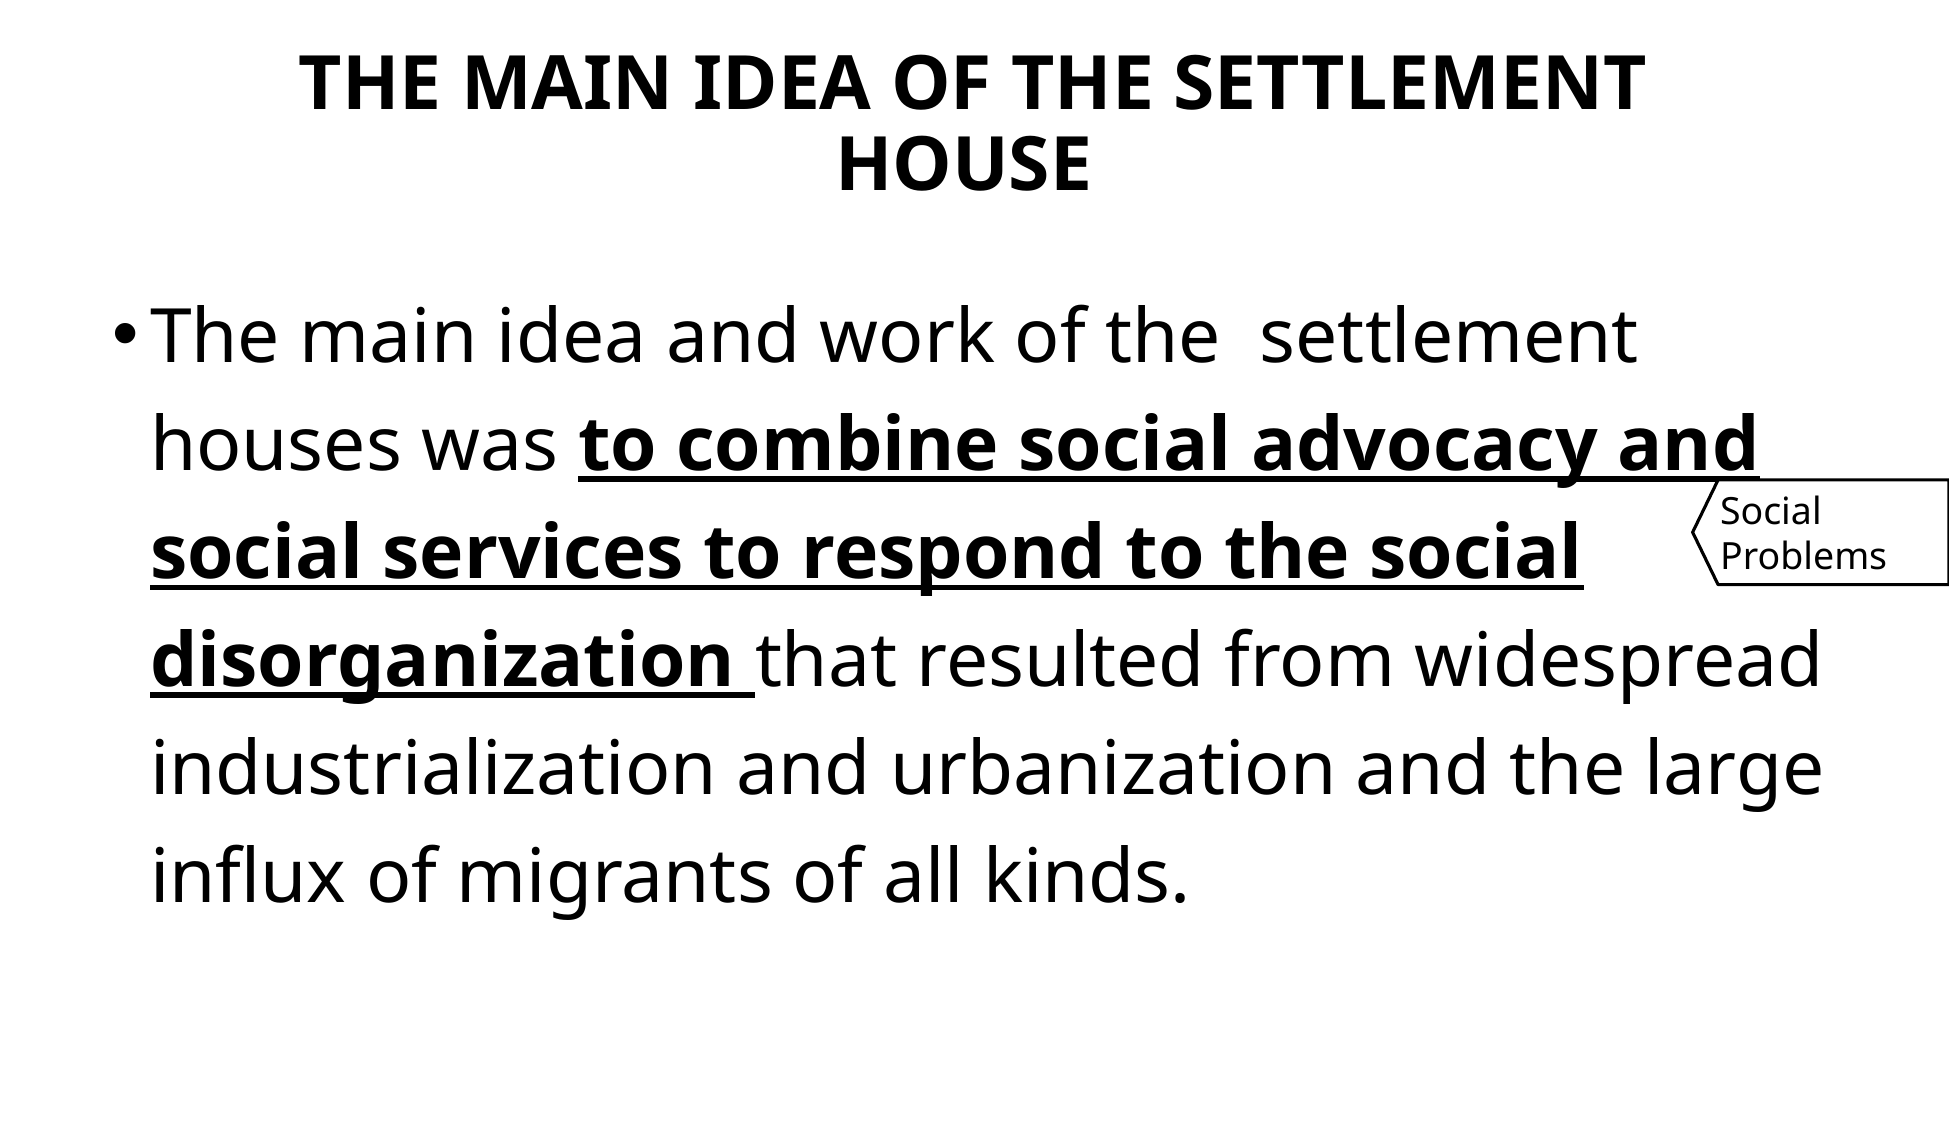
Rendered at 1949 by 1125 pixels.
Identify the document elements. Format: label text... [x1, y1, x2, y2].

title The main Idea of the settlement house [146, 16, 1802, 235]
text_box Social Problems [1691, 478, 1949, 587]
list The main idea and work of the settlement houses was to combine social advocacy and social services to respond to the social disorganization that resulted from widespread industrialization and urbanization and the large influx of migrants of all kinds. [97, 262, 1852, 1050]
